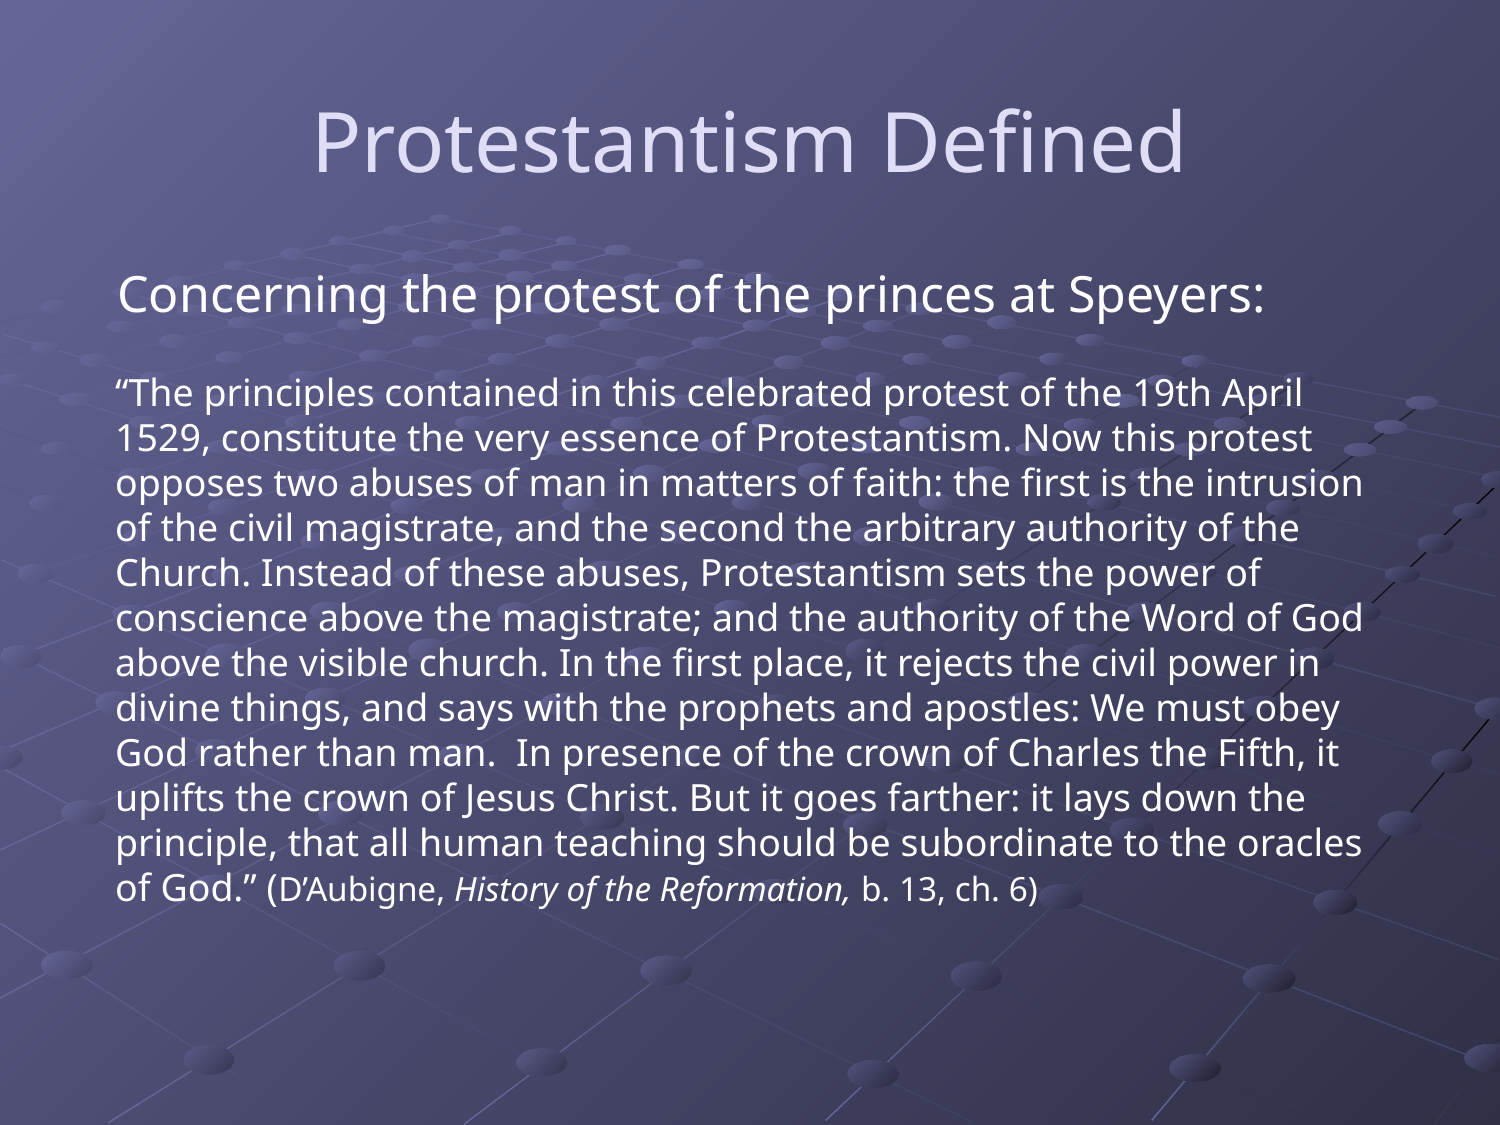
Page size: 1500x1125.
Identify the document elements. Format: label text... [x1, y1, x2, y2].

title Protestantism Defined [74, 44, 1426, 233]
text_box “The principles contained in this celebrated protest of the 19th April 1529, constitute the very essence of Protestantism. Now this protest opposes two abuses of man in matters of faith: the first is the intrusion of the civil magistrate, and the second the arbitrary authority of the Church. Instead of these abuses, Protestantism sets the power of conscience above the magistrate; and the authority of the Word of God above the visible church. In the first place, it rejects the civil power in divine things, and says with the prophets and apostles: We must obey God rather than man. In presence of the crown of Charles the Fifth, it uplifts the crown of Jesus Christ. But it goes farther: it lays down the principle, that all human teaching should be subordinate to the oracles of God.” (D’Aubigne, History of the Reformation, b. 13, ch. 6) [100, 361, 1400, 917]
text_box Concerning the protest of the princes at Speyers: [102, 255, 1388, 330]
